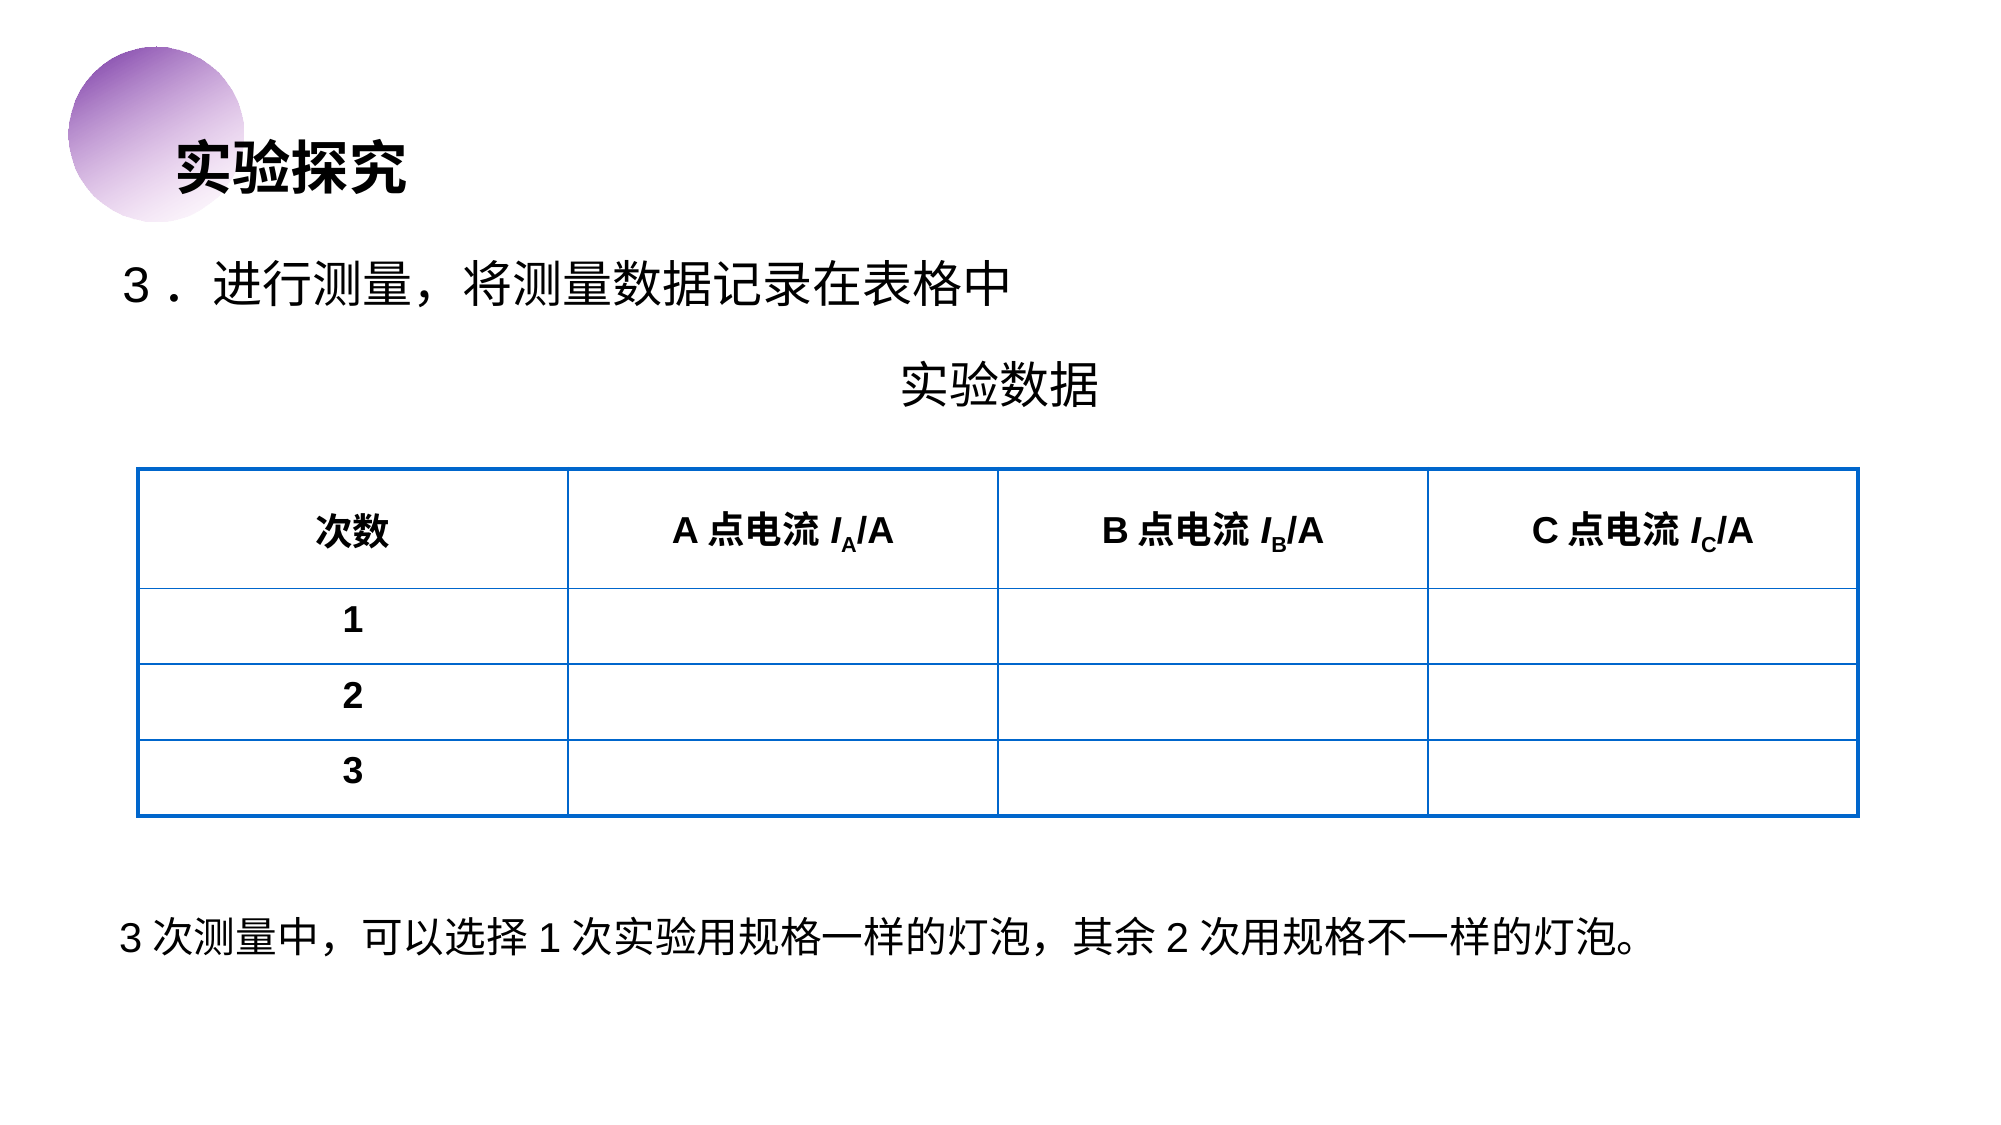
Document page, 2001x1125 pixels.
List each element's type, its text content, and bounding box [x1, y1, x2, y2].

text_box 实验数据 [885, 346, 1115, 421]
table_header 次数 [140, 471, 567, 588]
table_cell [1429, 589, 1856, 663]
text_box 3次测量中，可以选择1次实验用规格一样的灯泡，其余2次用规格不一样的灯泡。 [109, 875, 1890, 971]
table_header C点电流IC/A [1429, 471, 1856, 588]
table_cell 3 [140, 741, 567, 814]
table_header A点电流IA/A [569, 471, 997, 588]
table_cell [569, 589, 997, 663]
table_header B点电流IB/A [999, 471, 1427, 588]
table_cell [999, 741, 1427, 814]
table_cell [1429, 741, 1856, 814]
text_box 实验探究 [159, 123, 423, 209]
table_cell [569, 665, 997, 739]
text_box 3．进行测量，将测量数据记录在表格中 [107, 245, 1028, 321]
table_cell [569, 741, 997, 814]
table_cell 2 [140, 665, 567, 739]
table_cell [1429, 665, 1856, 739]
table_cell 1 [140, 589, 567, 663]
table_cell [999, 665, 1427, 739]
table_cell [999, 589, 1427, 663]
